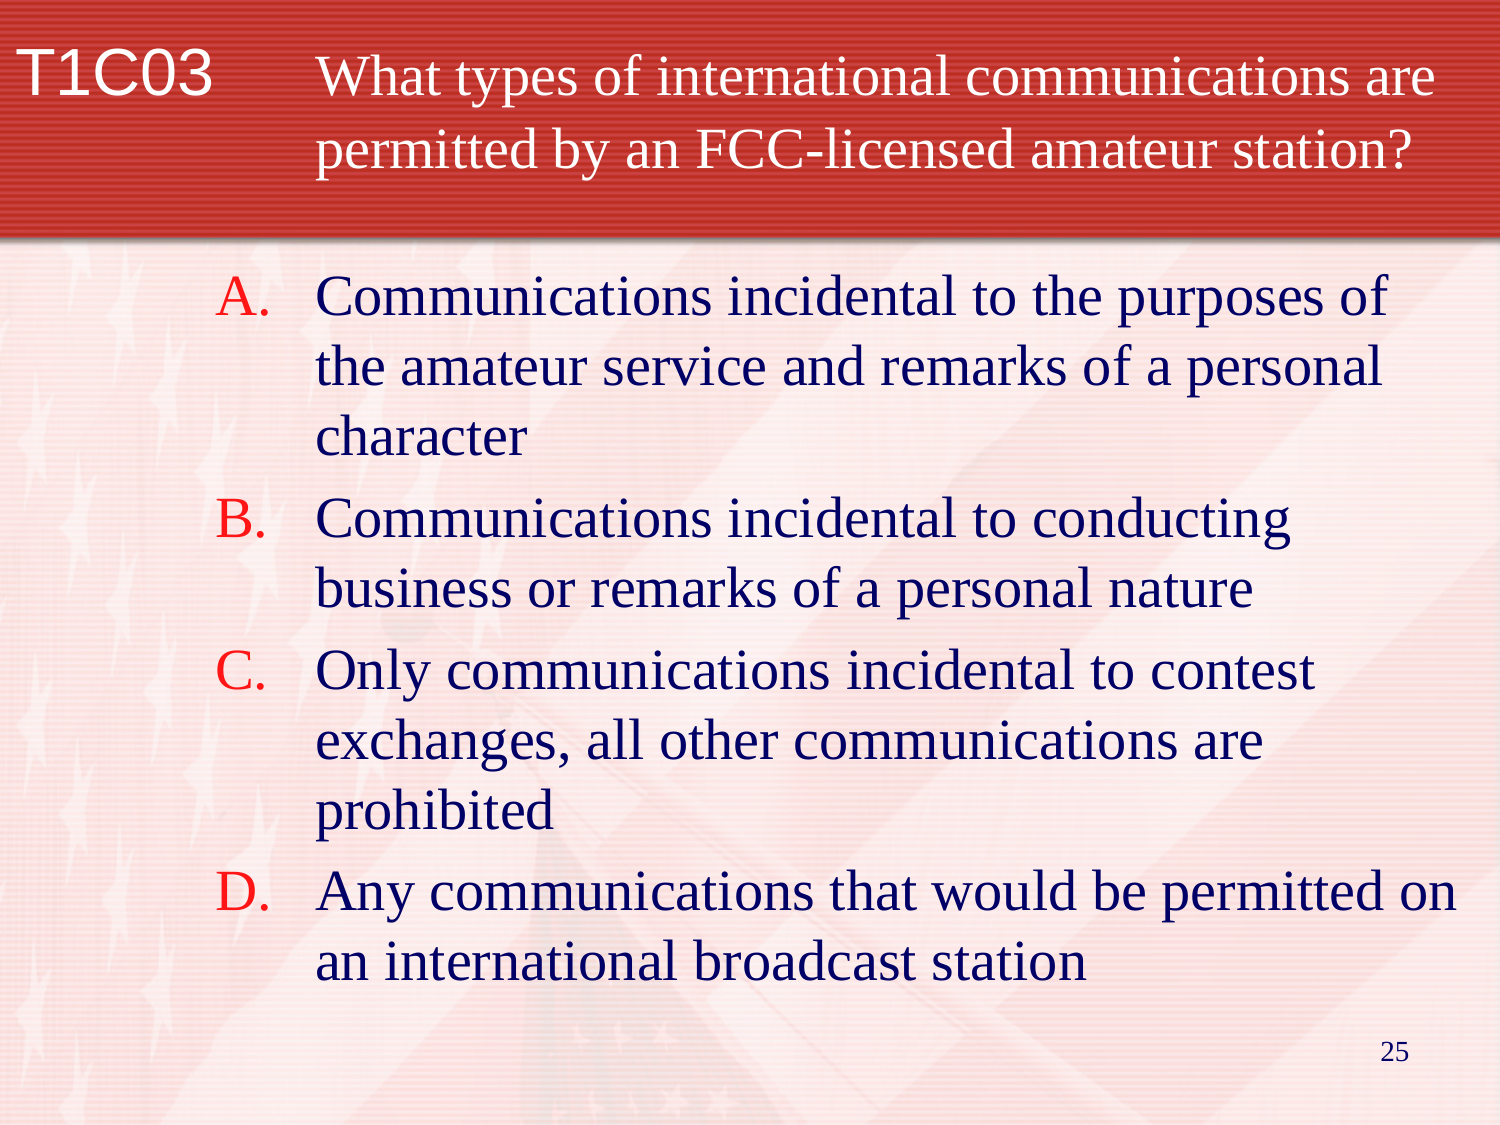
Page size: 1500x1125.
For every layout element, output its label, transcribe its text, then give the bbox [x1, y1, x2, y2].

slide_number 25 [1074, 1024, 1426, 1103]
title T1C03 What types of international communications are permitted by an FCC-licensed amateur station? [0, 0, 1500, 188]
picture [0, 188, 1500, 1125]
list Communications incidental to the purposes of the amateur service and remarks of a personal character Communications incidental to conducting business or remarks of a personal nature Only communications incidental to contest exchanges, all other communications are prohibited Any communications that would be permitted on an international broadcast station [200, 249, 1488, 1013]
